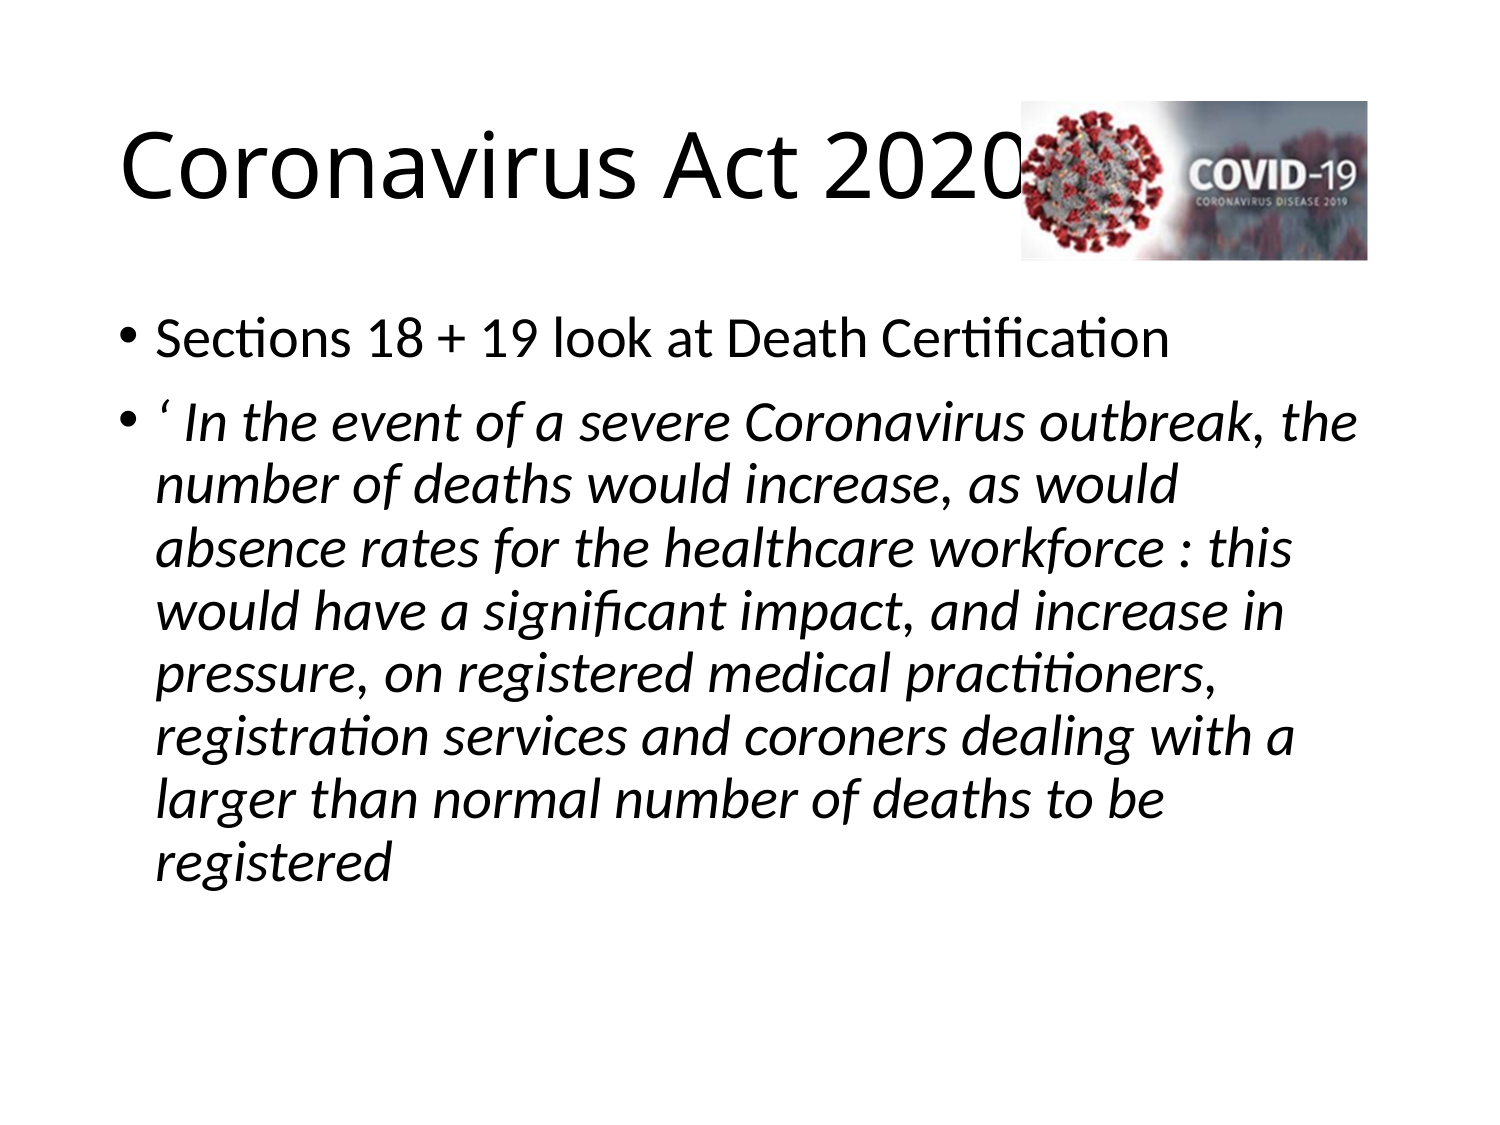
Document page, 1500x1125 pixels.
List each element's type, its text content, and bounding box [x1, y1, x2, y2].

title Coronavirus Act 2020 [103, 59, 1397, 278]
list Sections 18 + 19 look at Death Certification ‘ In the event of a severe Coronavirus outbreak, the number of deaths would increase, as would absence rates for the healthcare workforce : this would have a significant impact, and increase in pressure, on registered medical practitioners, registration services and coroners dealing with a larger than normal number of deaths to be registered [103, 299, 1397, 1014]
picture [1021, 101, 1369, 262]
